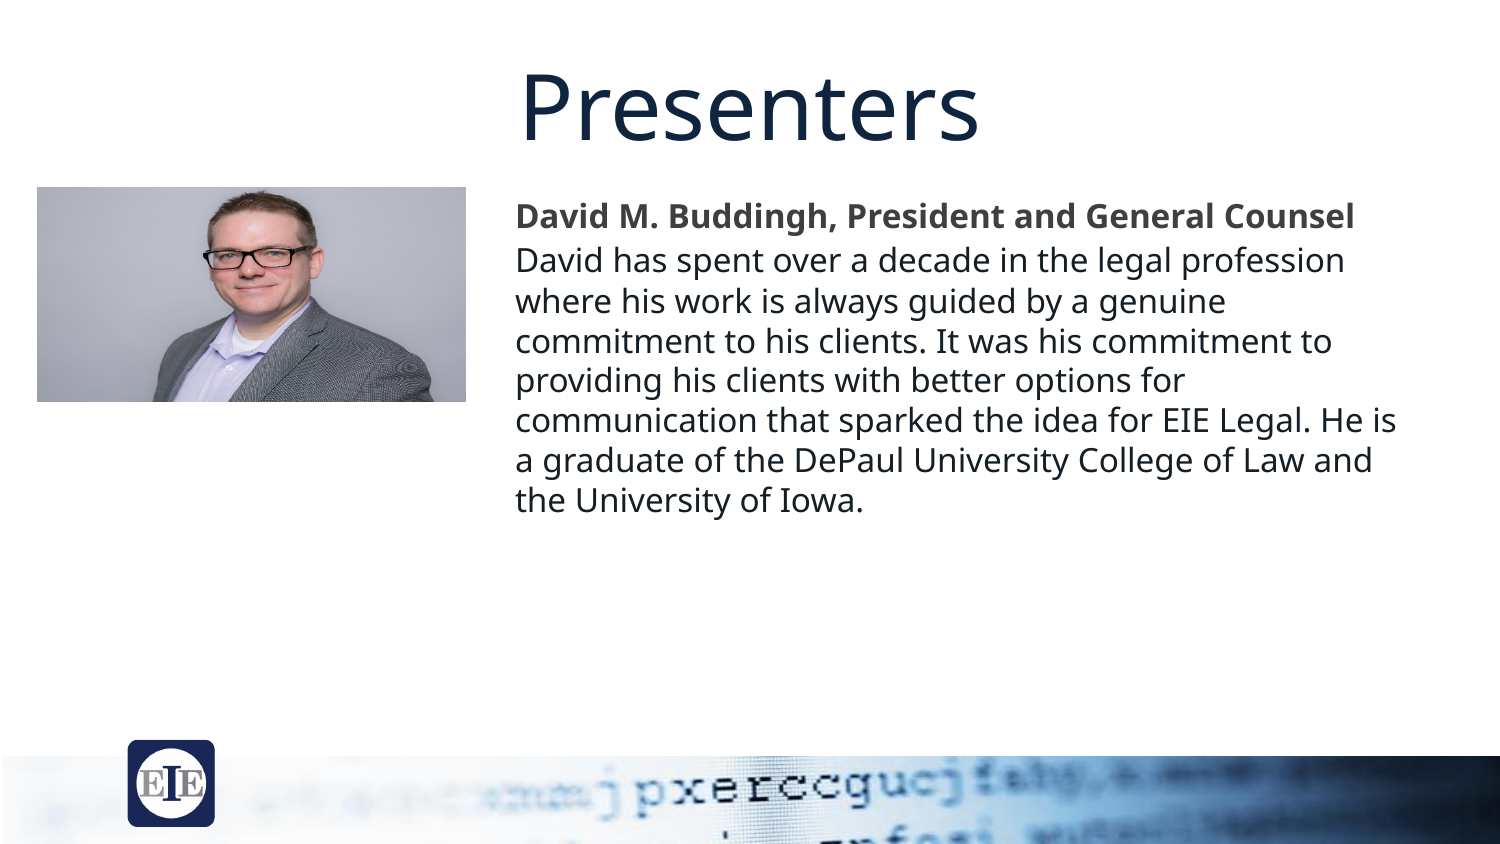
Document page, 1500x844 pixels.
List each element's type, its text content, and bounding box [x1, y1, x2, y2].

text_box David M. Buddingh, President and General Counsel​ ​David has spent over a decade in the legal profession where his work is always guided by a genuine commitment to his clients. It was his commitment to providing his clients with better options for communication that sparked the idea for EIE Legal. He is a graduate of the DePaul University College of Law and the University of Iowa. [500, 187, 1425, 445]
picture [3, 731, 1500, 844]
title Presenters [75, 33, 1425, 175]
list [37, 187, 466, 402]
